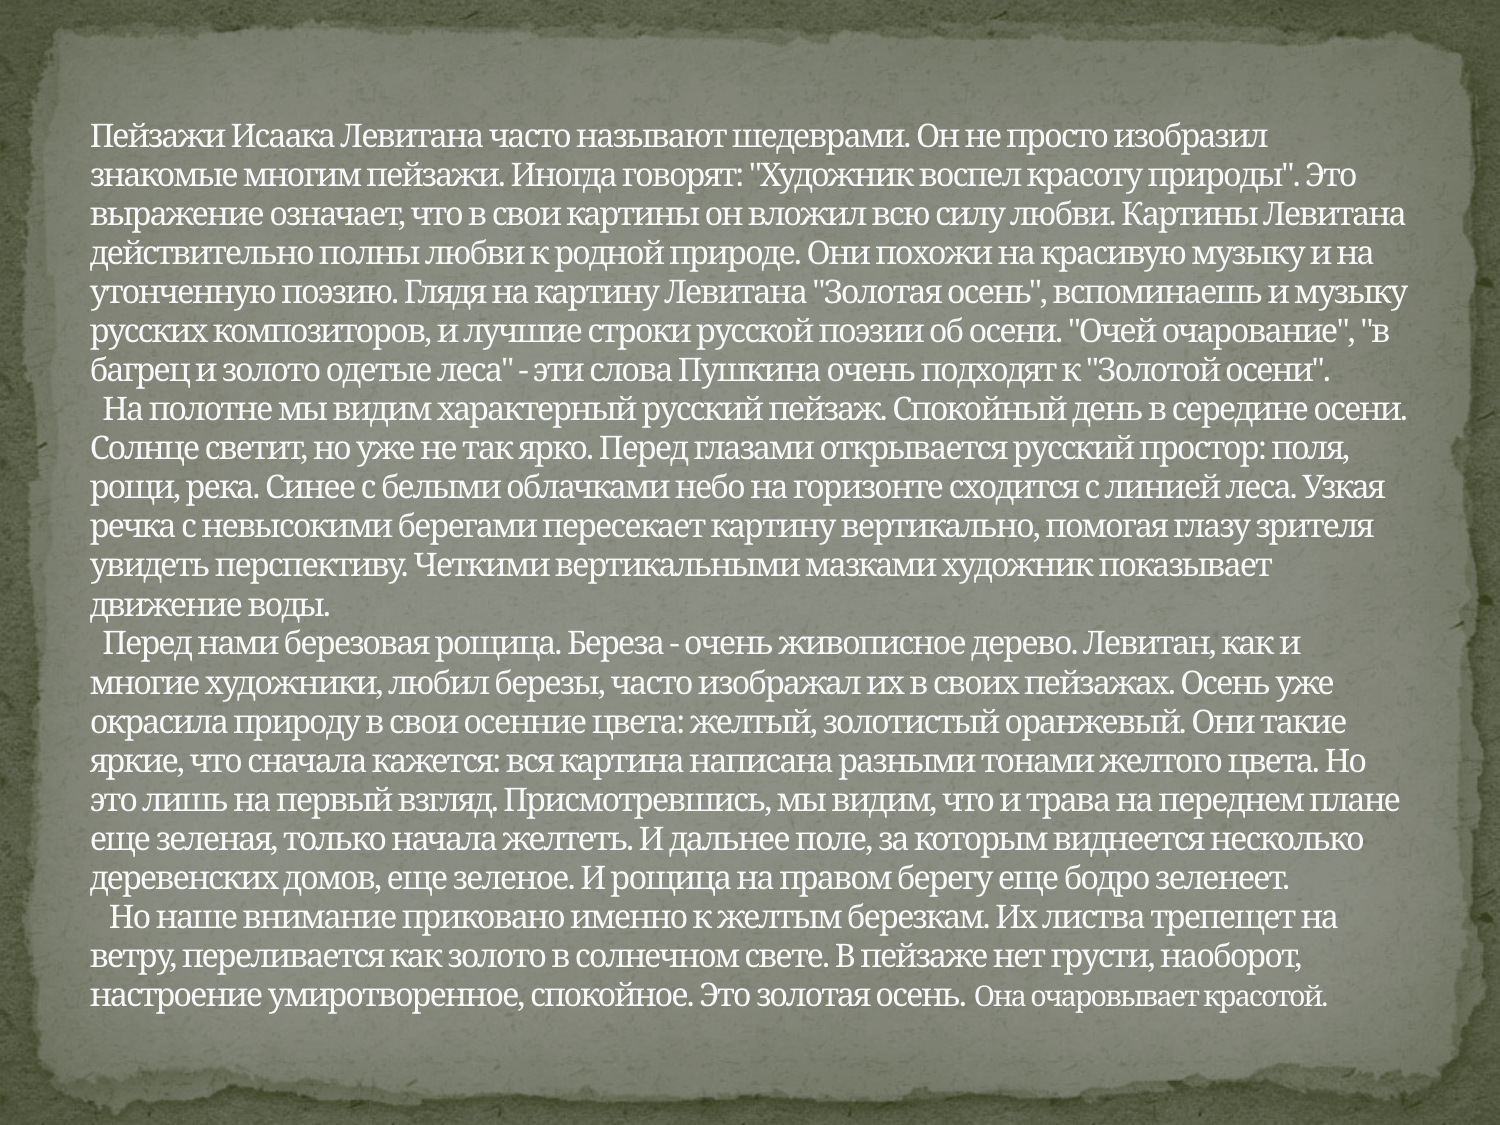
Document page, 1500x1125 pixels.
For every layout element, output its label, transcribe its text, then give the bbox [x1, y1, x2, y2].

title Пейзажи Исаака Левитана часто называют шедеврами. Он не просто изобразил знакомые многим пейзажи. Иногда говорят: "Художник воспел красоту природы". Это выражение означает, что в свои картины он вложил всю силу любви. Картины Левитана действительно полны любви к родной природе. Они похожи на красивую музыку и на утонченную поэзию. Глядя на картину Левитана "Золотая осень", вспоминаешь и музыку русских композиторов, и лучшие строки русской поэзии об осени. "Очей очарование", "в багрец и золото одетые леса" - эти слова Пушкина очень подходят к "Золотой осени". На полотне мы видим характерный русский пейзаж. Спокойный день в середине осени. Солнце светит, но уже не так ярко. Перед глазами открывается русский простор: поля, рощи, река. Синее с белыми облачками небо на горизонте сходится с линией леса. Узкая речка с невысокими берегами пересекает картину вертикально, помогая глазу зрителя увидеть перспективу. Четкими вертикальными мазками художник показывает движение воды. Перед нами березовая рощица. Береза - очень живописное дерево. Левитан, как и многие художники, любил березы, часто изображал их в своих пейзажах. Осень уже окрасила природу в свои осенние цвета: желтый, золотистый оранжевый. Они такие яркие, что сначала кажется: вся картина написана разными тонами желтого цвета. Но это лишь на первый взгляд. Присмотревшись, мы видим, что и трава на переднем плане еще зеленая, только начала желтеть. И дальнее поле, за которым виднеется несколько деревенских домов, еще зеленое. И рощица на правом берегу еще бодро зеленеет. Но наше внимание приковано именно к желтым березкам. Их листва трепещет на ветру, переливается как золото в солнечном свете. В пейзаже нет грусти, наоборот, настроение умиротворенное, спокойное. Это золотая осень. Она очаровывает красотой. [74, 24, 1425, 1055]
